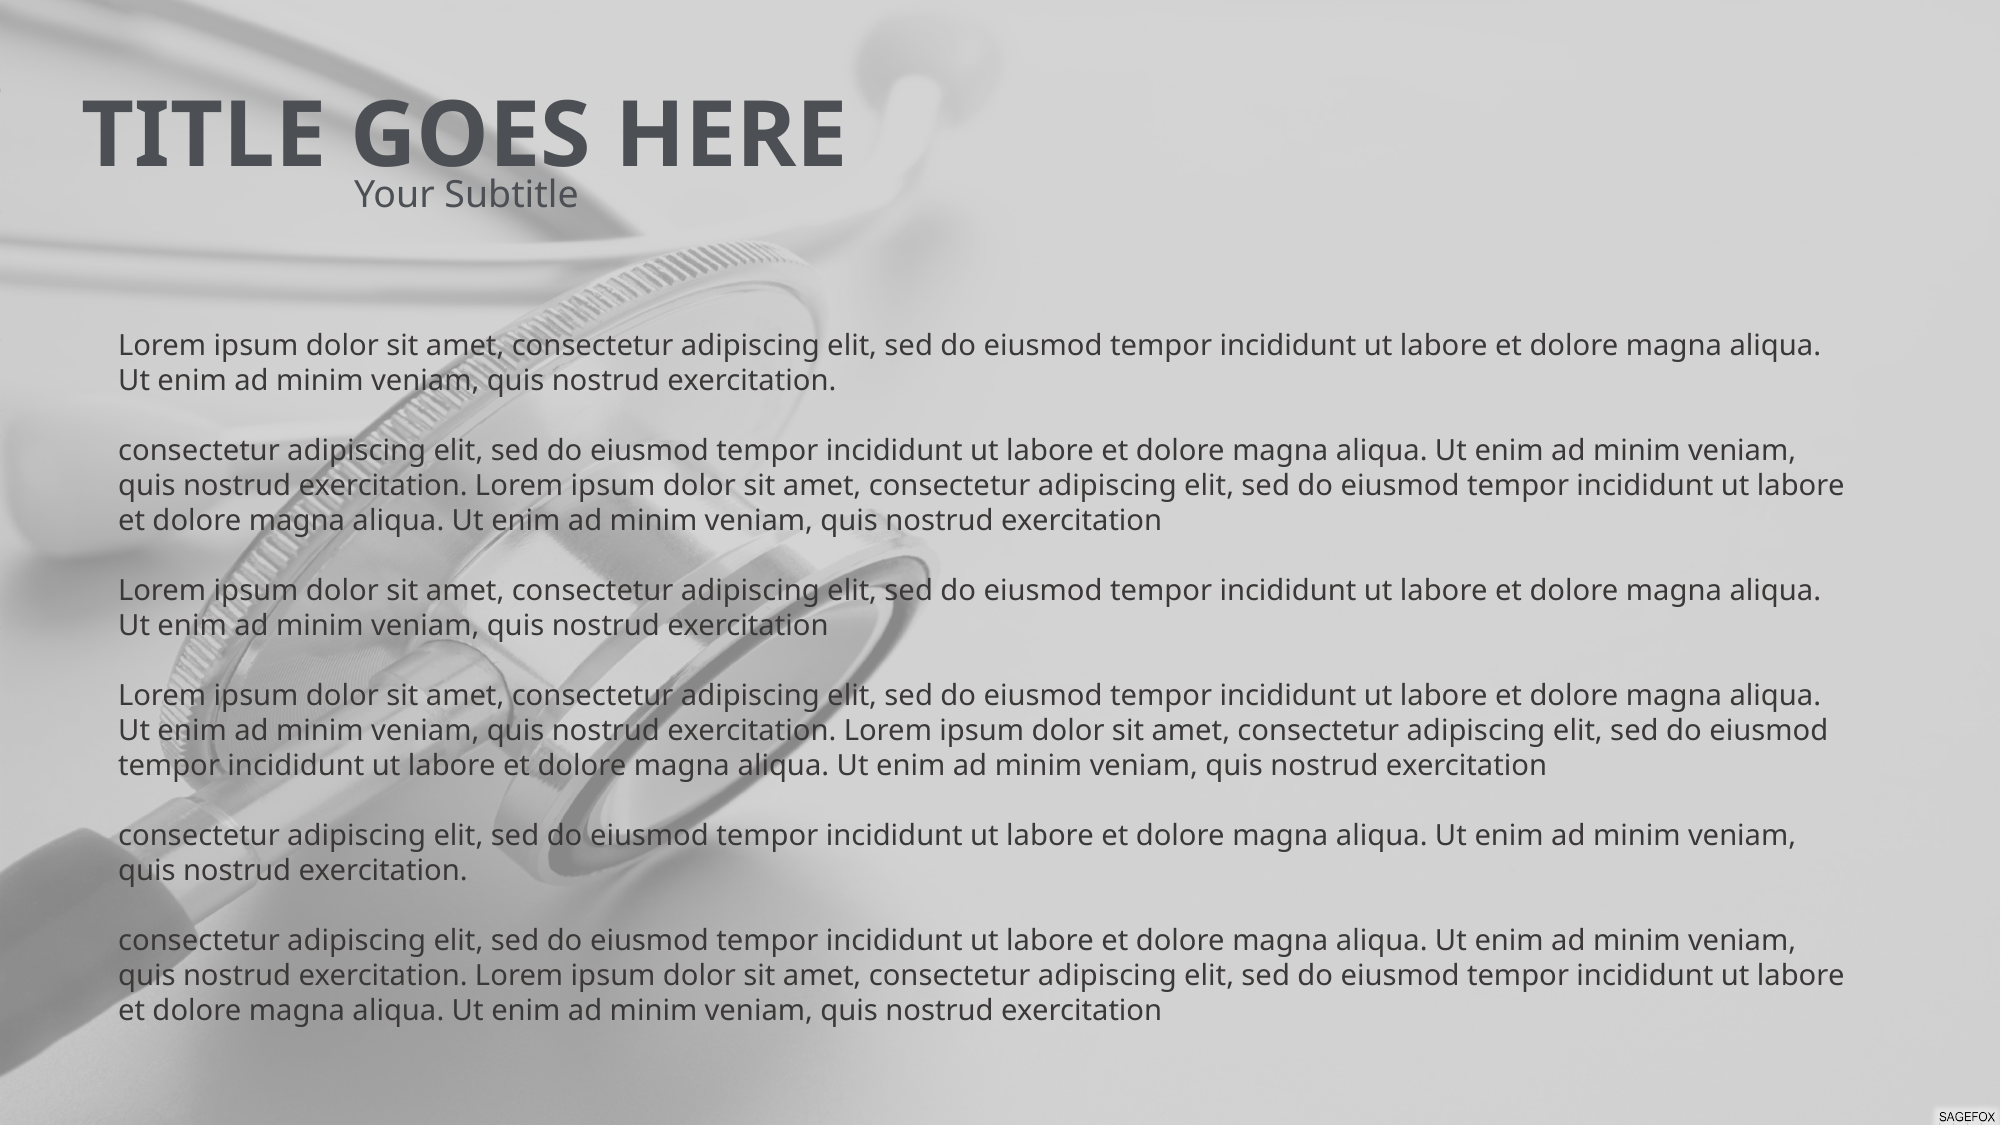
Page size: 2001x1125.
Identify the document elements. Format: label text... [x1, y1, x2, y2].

text_box Lorem ipsum dolor sit amet, consectetur adipiscing elit, sed do eiusmod tempor incididunt ut labore et dolore magna aliqua. Ut enim ad minim veniam, quis nostrud exercitation. consectetur adipiscing elit, sed do eiusmod tempor incididunt ut labore et dolore magna aliqua. Ut enim ad minim veniam, quis nostrud exercitation. Lorem ipsum dolor sit amet, consectetur adipiscing elit, sed do eiusmod tempor incididunt ut labore et dolore magna aliqua. Ut enim ad minim veniam, quis nostrud exercitation Lorem ipsum dolor sit amet, consectetur adipiscing elit, sed do eiusmod tempor incididunt ut labore et dolore magna aliqua. Ut enim ad minim veniam, quis nostrud exercitation Lorem ipsum dolor sit amet, consectetur adipiscing elit, sed do eiusmod tempor incididunt ut labore et dolore magna aliqua. Ut enim ad minim veniam, quis nostrud exercitation. Lorem ipsum dolor sit amet, consectetur adipiscing elit, sed do eiusmod tempor incididunt ut labore et dolore magna aliqua. Ut enim ad minim veniam, quis nostrud exercitation consectetur adipiscing elit, sed do eiusmod tempor incididunt ut labore et dolore magna aliqua. Ut enim ad minim veniam, quis nostrud exercitation. consectetur adipiscing elit, sed do eiusmod tempor incididunt ut labore et dolore magna aliqua. Ut enim ad minim veniam, quis nostrud exercitation. Lorem ipsum dolor sit amet, consectetur adipiscing elit, sed do eiusmod tempor incididunt ut labore et dolore magna aliqua. Ut enim ad minim veniam, quis nostrud exercitation [103, 319, 1866, 1069]
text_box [13, 66, 918, 224]
picture [1936, 1111, 1997, 1125]
